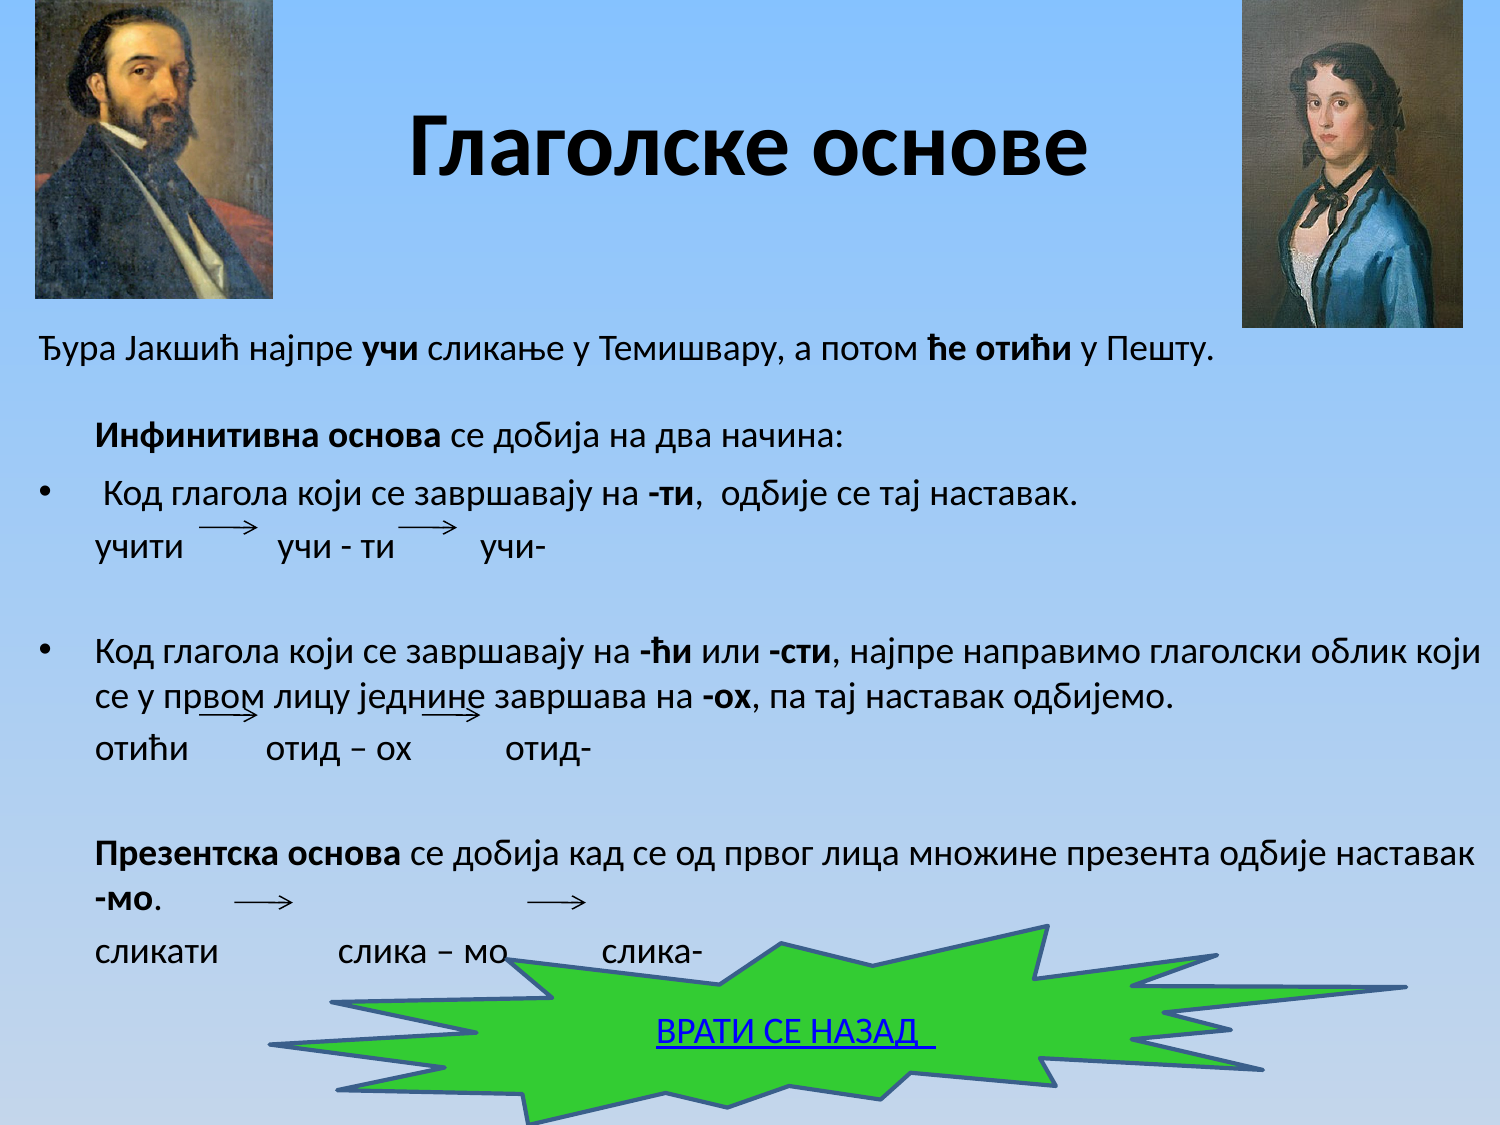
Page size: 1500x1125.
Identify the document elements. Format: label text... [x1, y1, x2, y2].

list Ђура Јакшић најпре учи сликање у Темишвару, а потом ће отићи у Пешту. Инфинитивна основа се добија на два начина: Код глагола који се завршавају на -ти, одбије се тај наставак. учити учи - ти учи- Код глагола који се завршавају на -ћи или -сти, најпре направимо глаголски облик који се у првом лицу једнине завршава на -ох, па тај наставак одбијемо. отићи отид – ох отид- Презентска основа се добија кад се од првог лица множине презента одбије наставак -мо. сликати слика – мо слика- [23, 262, 1500, 1125]
title Глаголске основе [277, 45, 1236, 233]
picture [1241, 0, 1464, 329]
picture [34, 0, 273, 299]
text_box ВРАТИ СЕ НАЗАД [267, 923, 1409, 1125]
